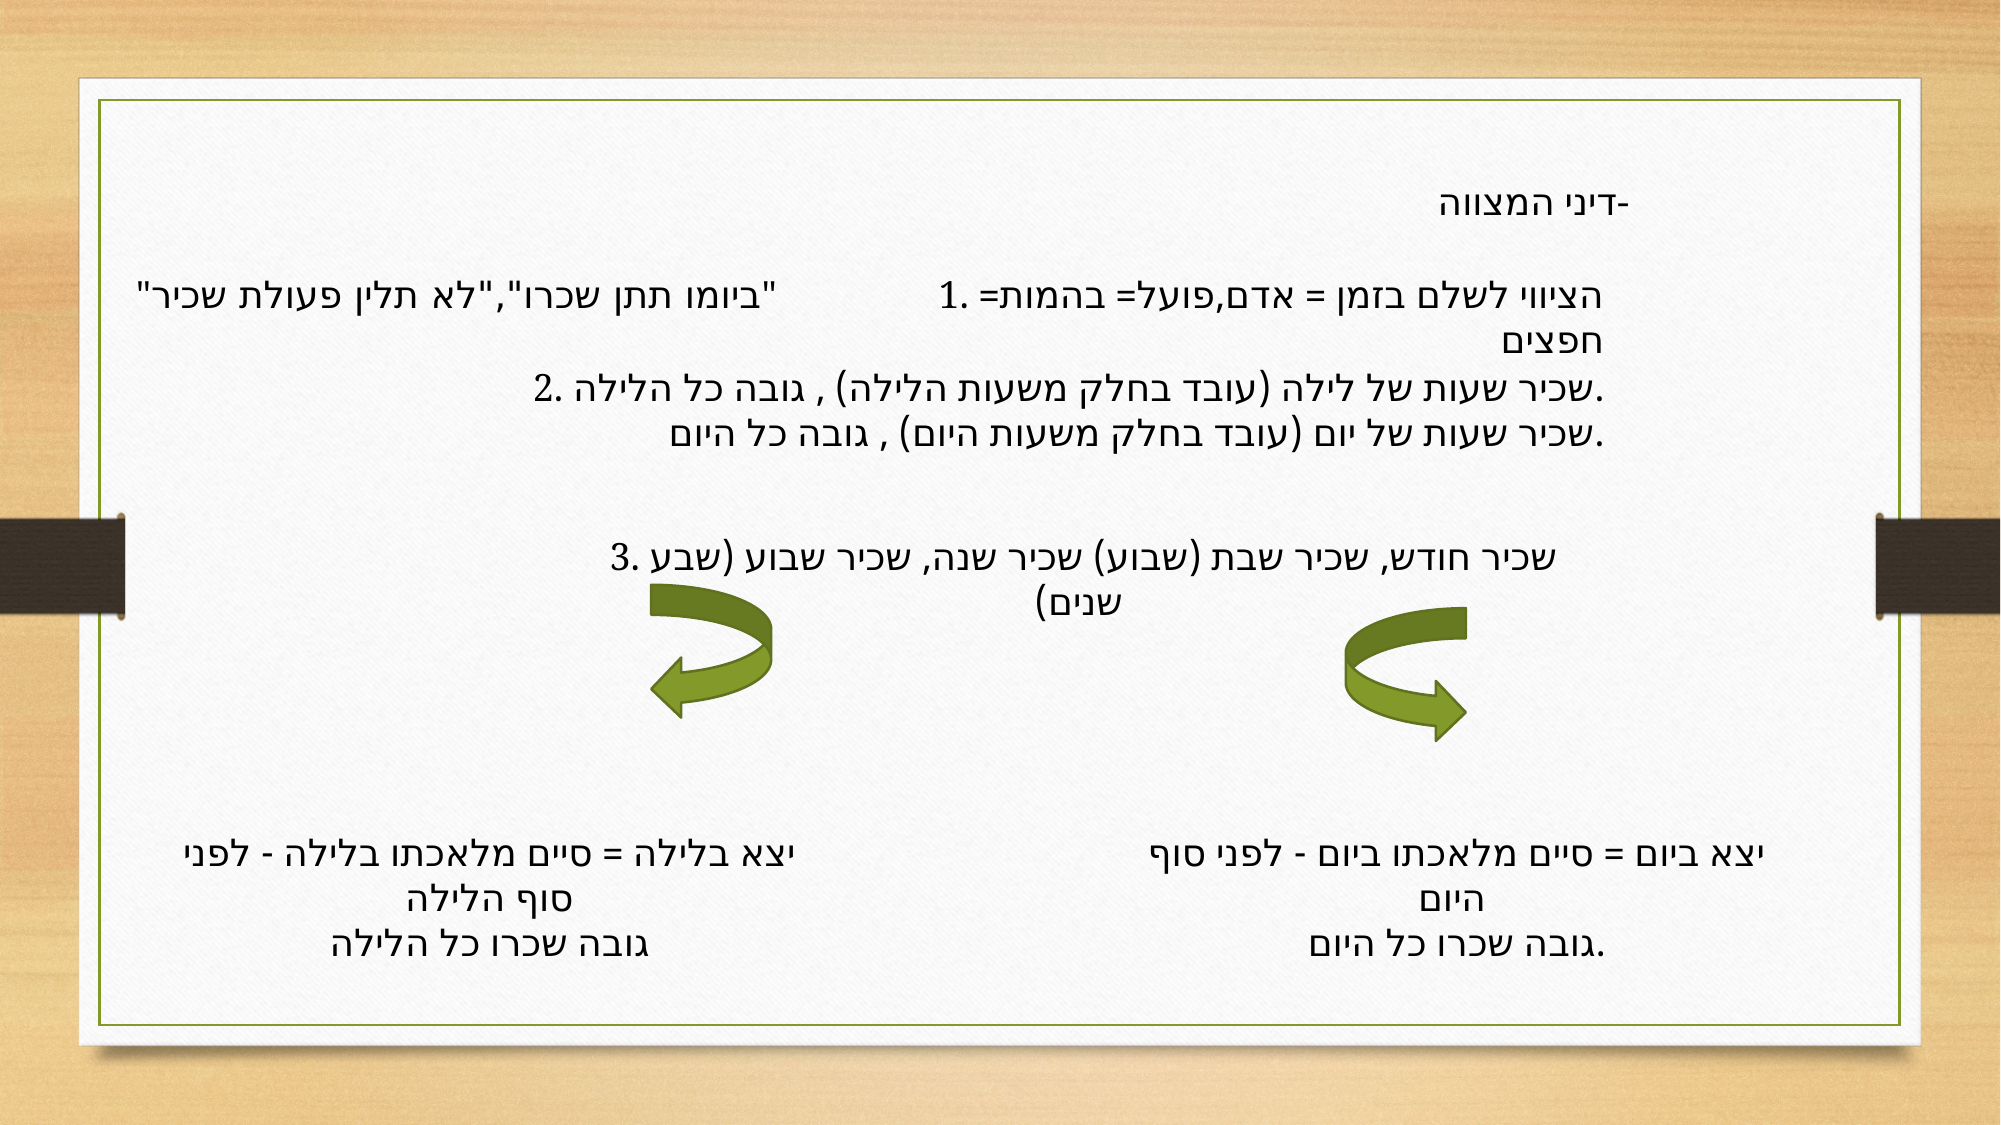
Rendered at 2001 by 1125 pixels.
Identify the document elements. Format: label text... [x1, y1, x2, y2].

text_box יצא ביום = סיים מלאכתו ביום - לפני סוף היום גובה שכרו כל היום. [1114, 821, 1799, 972]
text_box 3. שכיר חודש, שכיר שבת (שבוע) שכיר שנה, שכיר שבוע (שבע שנים) [577, 525, 1590, 676]
text_box [1344, 606, 1468, 743]
text_box דיני המצווה- [1422, 170, 1773, 231]
text_box "ביומו תתן שכרו","לא תלין פעולת שכיר" [121, 264, 858, 324]
text_box 2. שכיר שעות של לילה (עובד בחלק משעות הלילה) , גובה כל הלילה. שכיר שעות של יום (עובד בחלק משעות היום) , גובה כל היום. [121, 356, 1619, 507]
text_box יצא בלילה = סיים מלאכתו בלילה - לפני סוף הלילה גובה שכרו כל הלילה [135, 821, 844, 972]
text_box 1. הציווי לשלם בזמן = אדם,פועל= בהמות= חפצים [882, 264, 1619, 356]
picture [0, 0, 2001, 1125]
text_box [649, 583, 773, 719]
